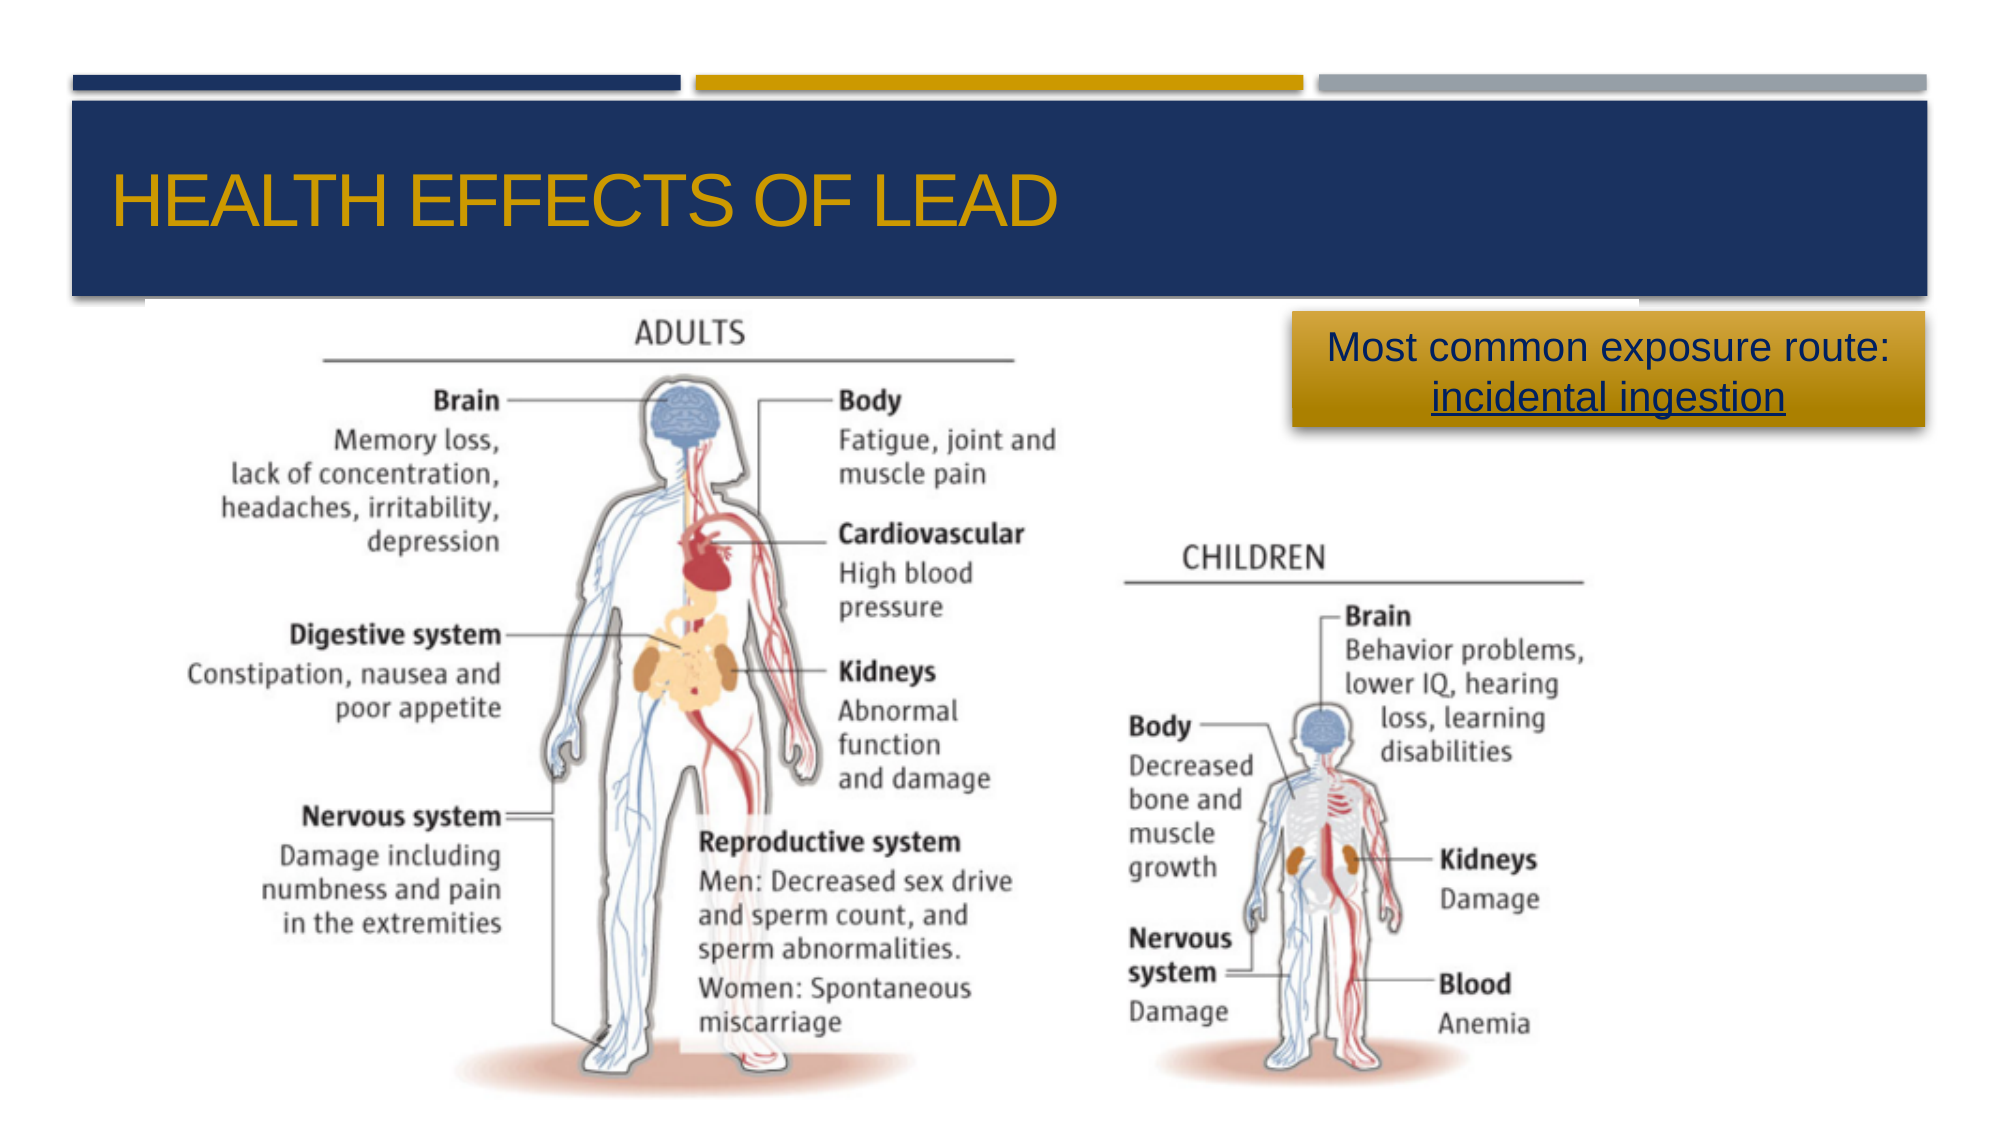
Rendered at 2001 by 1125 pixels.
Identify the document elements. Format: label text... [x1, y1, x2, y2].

title Health Effects of lead [95, 101, 1905, 293]
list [144, 298, 1639, 1114]
text_box Most common exposure route: incidental ingestion [1642, 311, 1926, 427]
